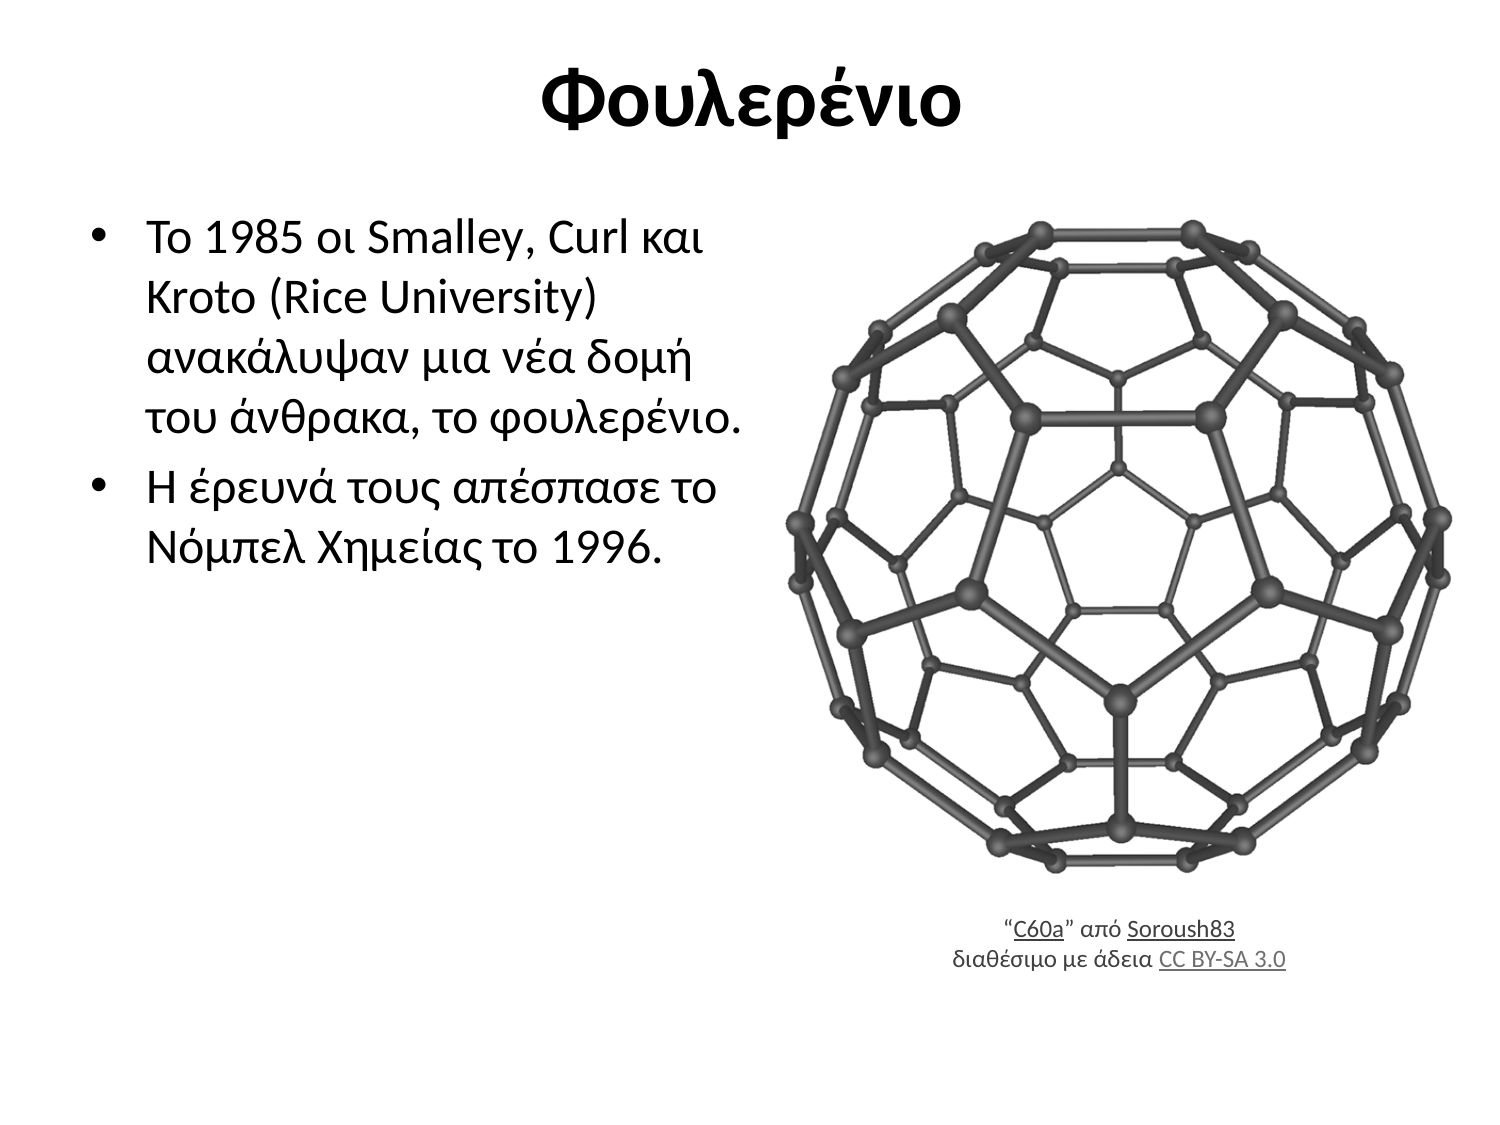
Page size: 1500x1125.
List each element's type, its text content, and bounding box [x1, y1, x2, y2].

text_box “C60a” από Soroush83 διαθέσιμο με άδεια CC BY-SA 3.0 [936, 905, 1303, 980]
title Φουλερένιο [76, 19, 1427, 169]
picture [785, 219, 1454, 874]
list Το 1985 οι Smalley, Curl και Kroto (Rice University) ανακάλυψαν μια νέα δομή του άνθρακα, το φουλερένιο. Η έρευνά τους απέσπασε το Νόμπελ Χημείας το 1996. [75, 196, 774, 1024]
